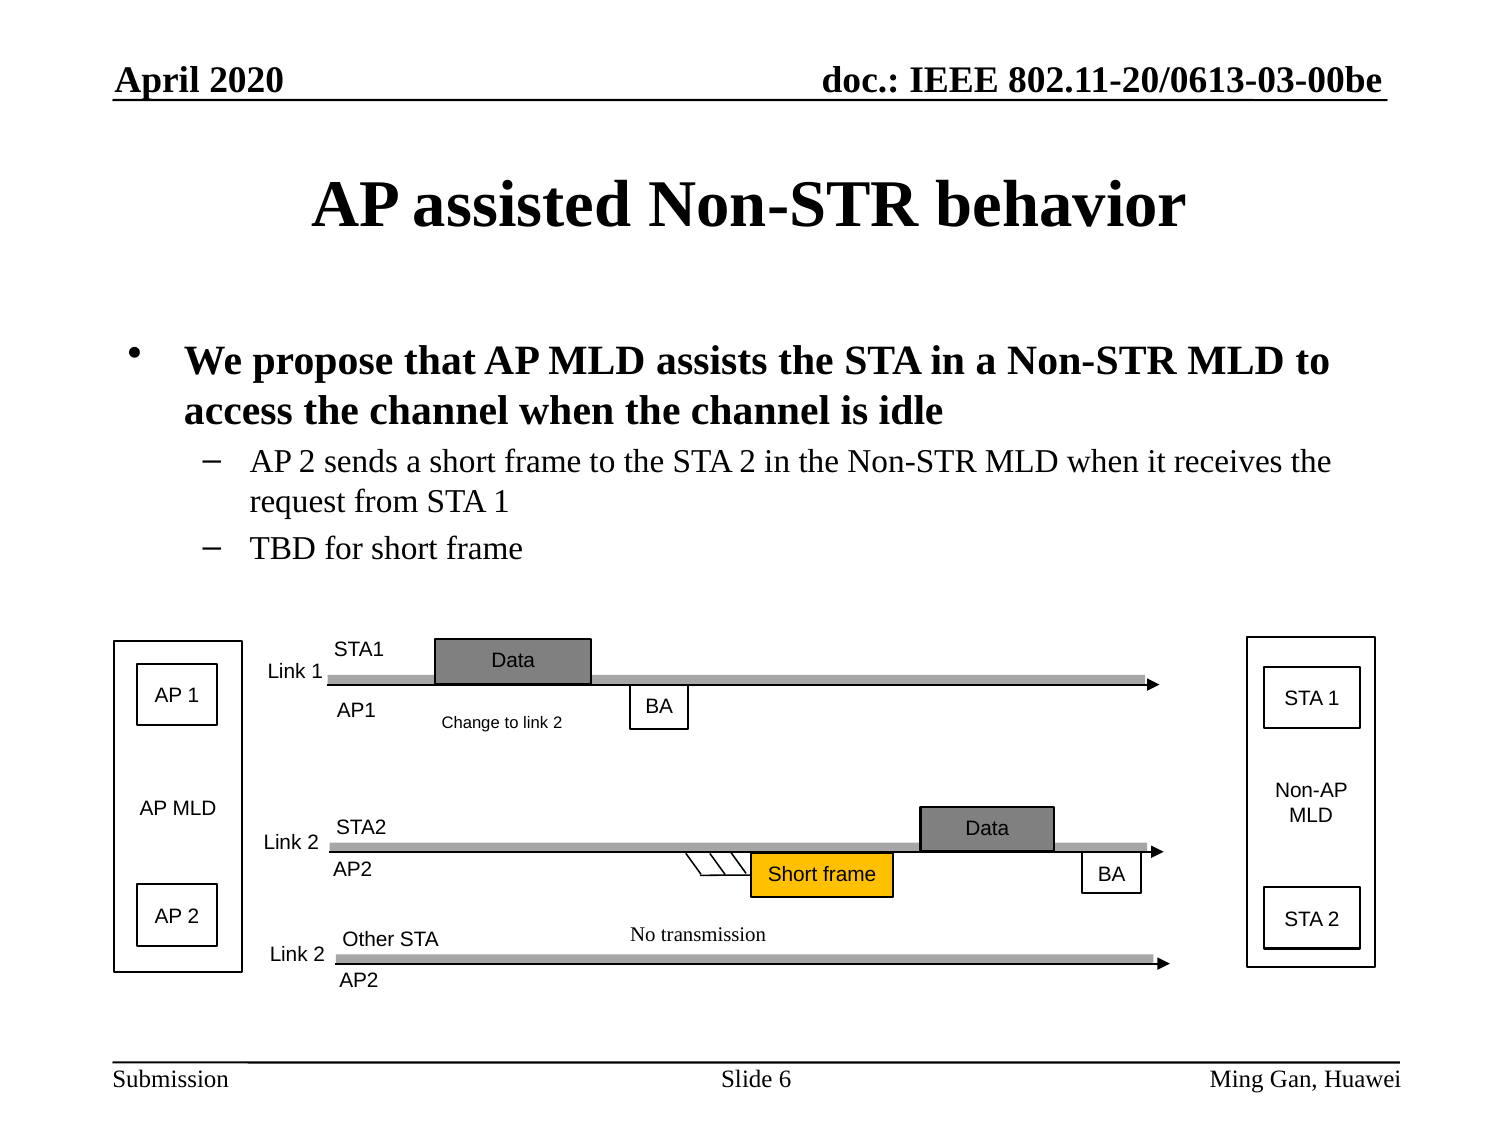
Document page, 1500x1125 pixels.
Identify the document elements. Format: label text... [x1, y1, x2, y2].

text_box AP2 [324, 971, 431, 1000]
text_box STA2 [321, 806, 428, 846]
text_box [685, 852, 702, 875]
text_box AP2 [345, 847, 425, 851]
text_box No transmission [615, 913, 785, 954]
text_box [591, 674, 1146, 683]
text_box Short frame [750, 861, 893, 898]
text_box STA1 [319, 628, 426, 668]
text_box AP2 [318, 861, 425, 888]
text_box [709, 853, 726, 875]
text_box Link 2 [238, 821, 345, 861]
text_box BA [1082, 861, 1141, 894]
slide_number Slide 6 [712, 1061, 800, 1093]
title AP assisted Non-STR behavior [112, 112, 1388, 288]
text_box Non-AP MLD [1247, 636, 1375, 967]
text_box [351, 954, 1154, 962]
text_box Link 2 [244, 932, 351, 973]
text_box Change to link 2 [426, 704, 599, 740]
text_box [1054, 842, 1148, 851]
text_box Data [435, 639, 591, 683]
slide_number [114, 54, 286, 101]
text_box [345, 842, 920, 851]
text_box BA [629, 693, 689, 730]
text_box Other STA [327, 918, 457, 958]
text_box Link 1 [241, 650, 349, 690]
text_box Data [920, 806, 1054, 851]
list We propose that AP MLD assists the STA in a Non-STR MLD to access the channel when the channel is idle AP 2 sends a short frame to the STA 2 in the Non-STR MLD when it receives the request from STA 1 TBD for short frame [112, 324, 1388, 1001]
text_box [349, 674, 435, 683]
footer Ming Gan, Huawei [1206, 1061, 1402, 1093]
text_box AP MLD [114, 641, 242, 972]
text_box AP1 [322, 688, 429, 729]
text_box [730, 852, 747, 874]
